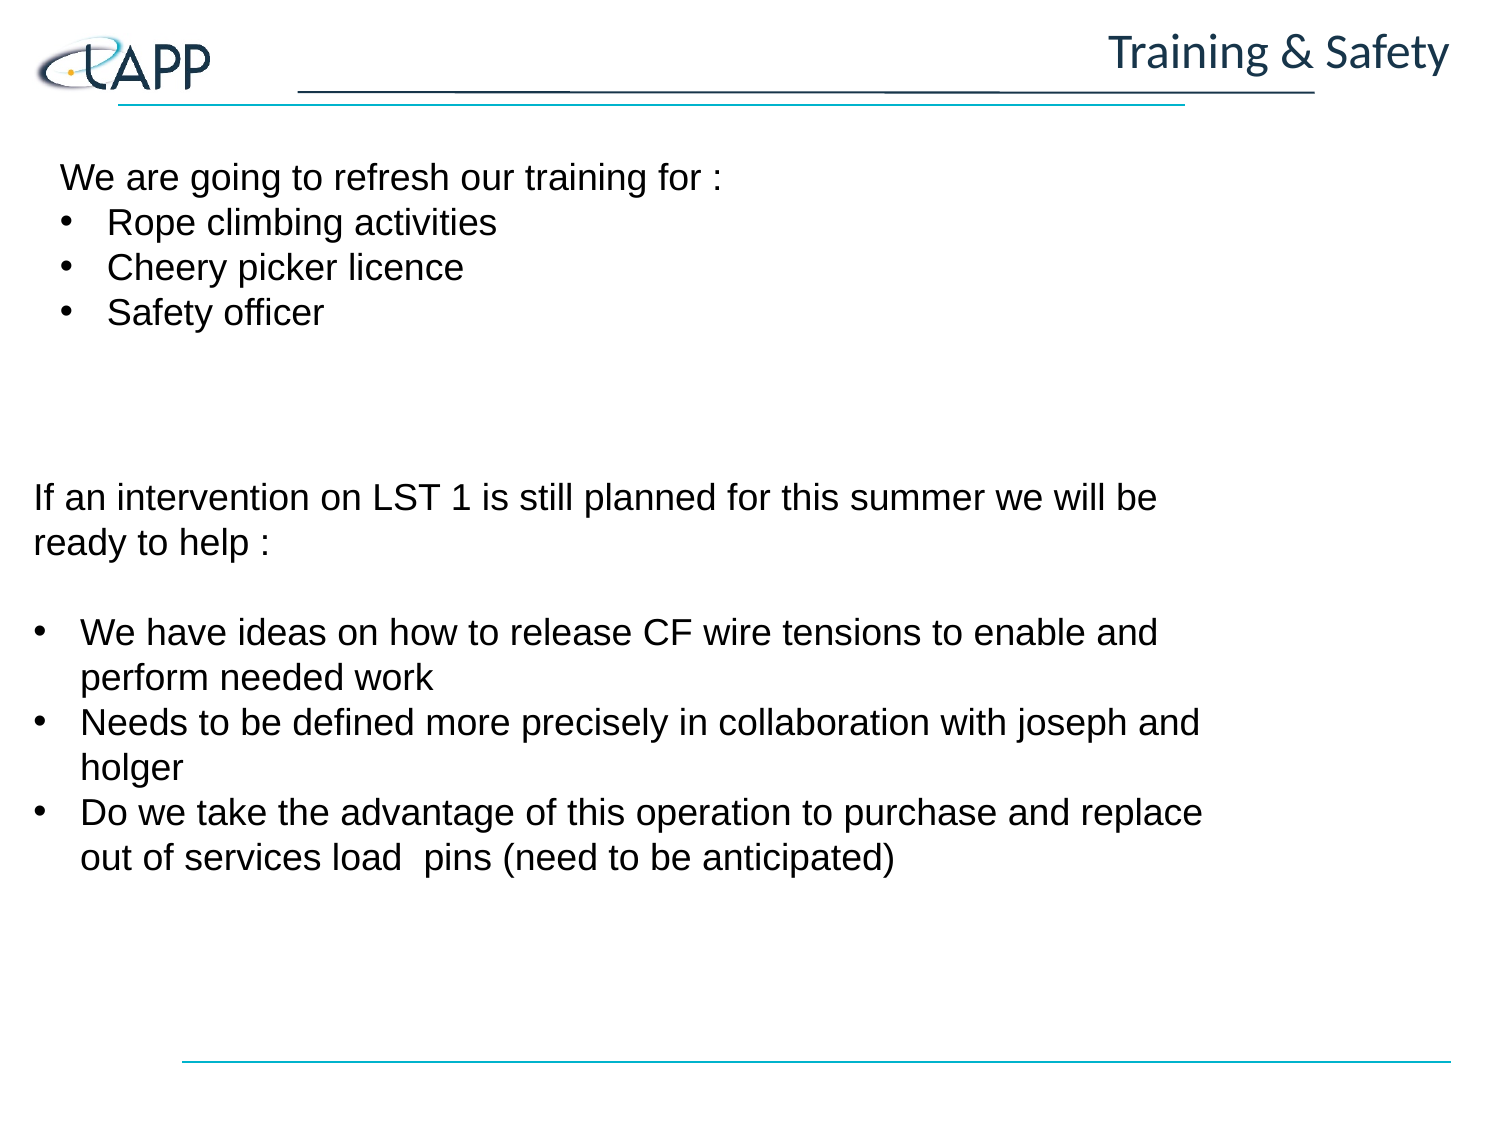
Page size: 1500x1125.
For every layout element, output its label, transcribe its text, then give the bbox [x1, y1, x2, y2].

text_box We are going to refresh our training for : Rope climbing activities Cheery picker licence Safety officer [45, 145, 739, 386]
picture [32, 33, 210, 93]
title Training & Safety [623, 10, 1466, 86]
text_box If an intervention on LST 1 is still planned for this summer we will be ready to help : We have ideas on how to release CF wire tensions to enable and perform needed work Needs to be defined more precisely in collaboration with joseph and holger Do we take the advantage of this operation to purchase and replace out of services load pins (need to be anticipated) [18, 465, 1264, 976]
